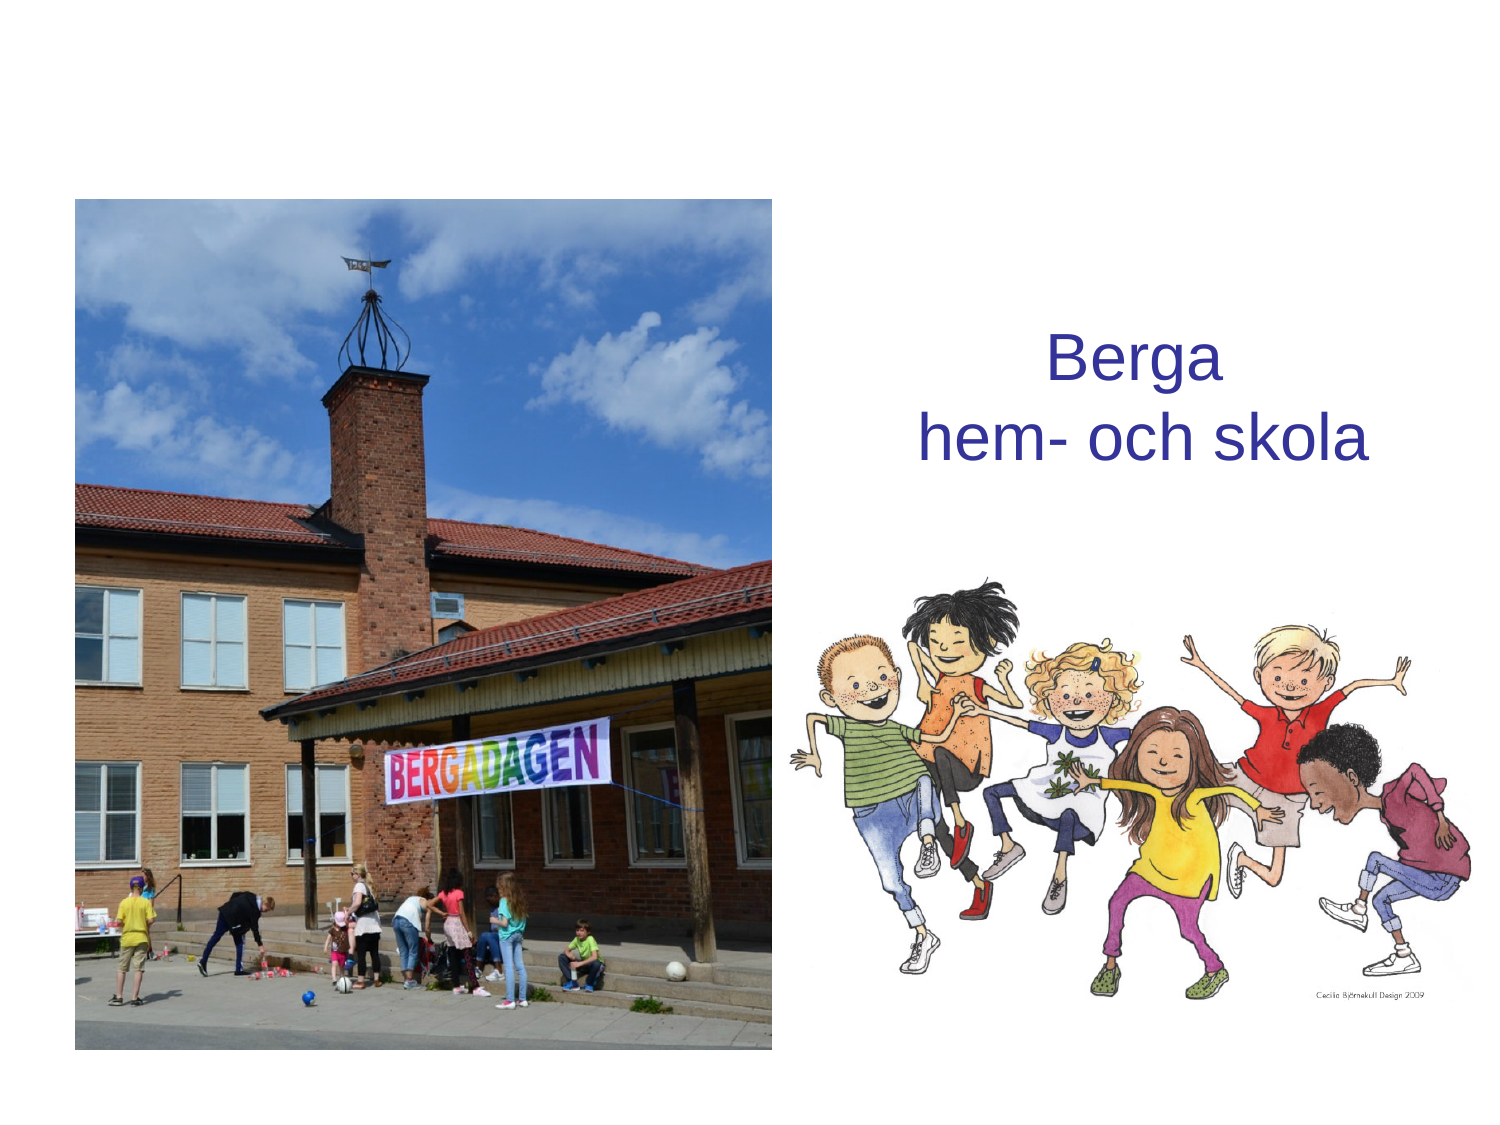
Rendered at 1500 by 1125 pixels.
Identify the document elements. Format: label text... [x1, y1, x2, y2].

picture [787, 574, 1473, 1002]
picture [74, 199, 772, 1051]
title Berga hem- och skola [812, 299, 1476, 488]
